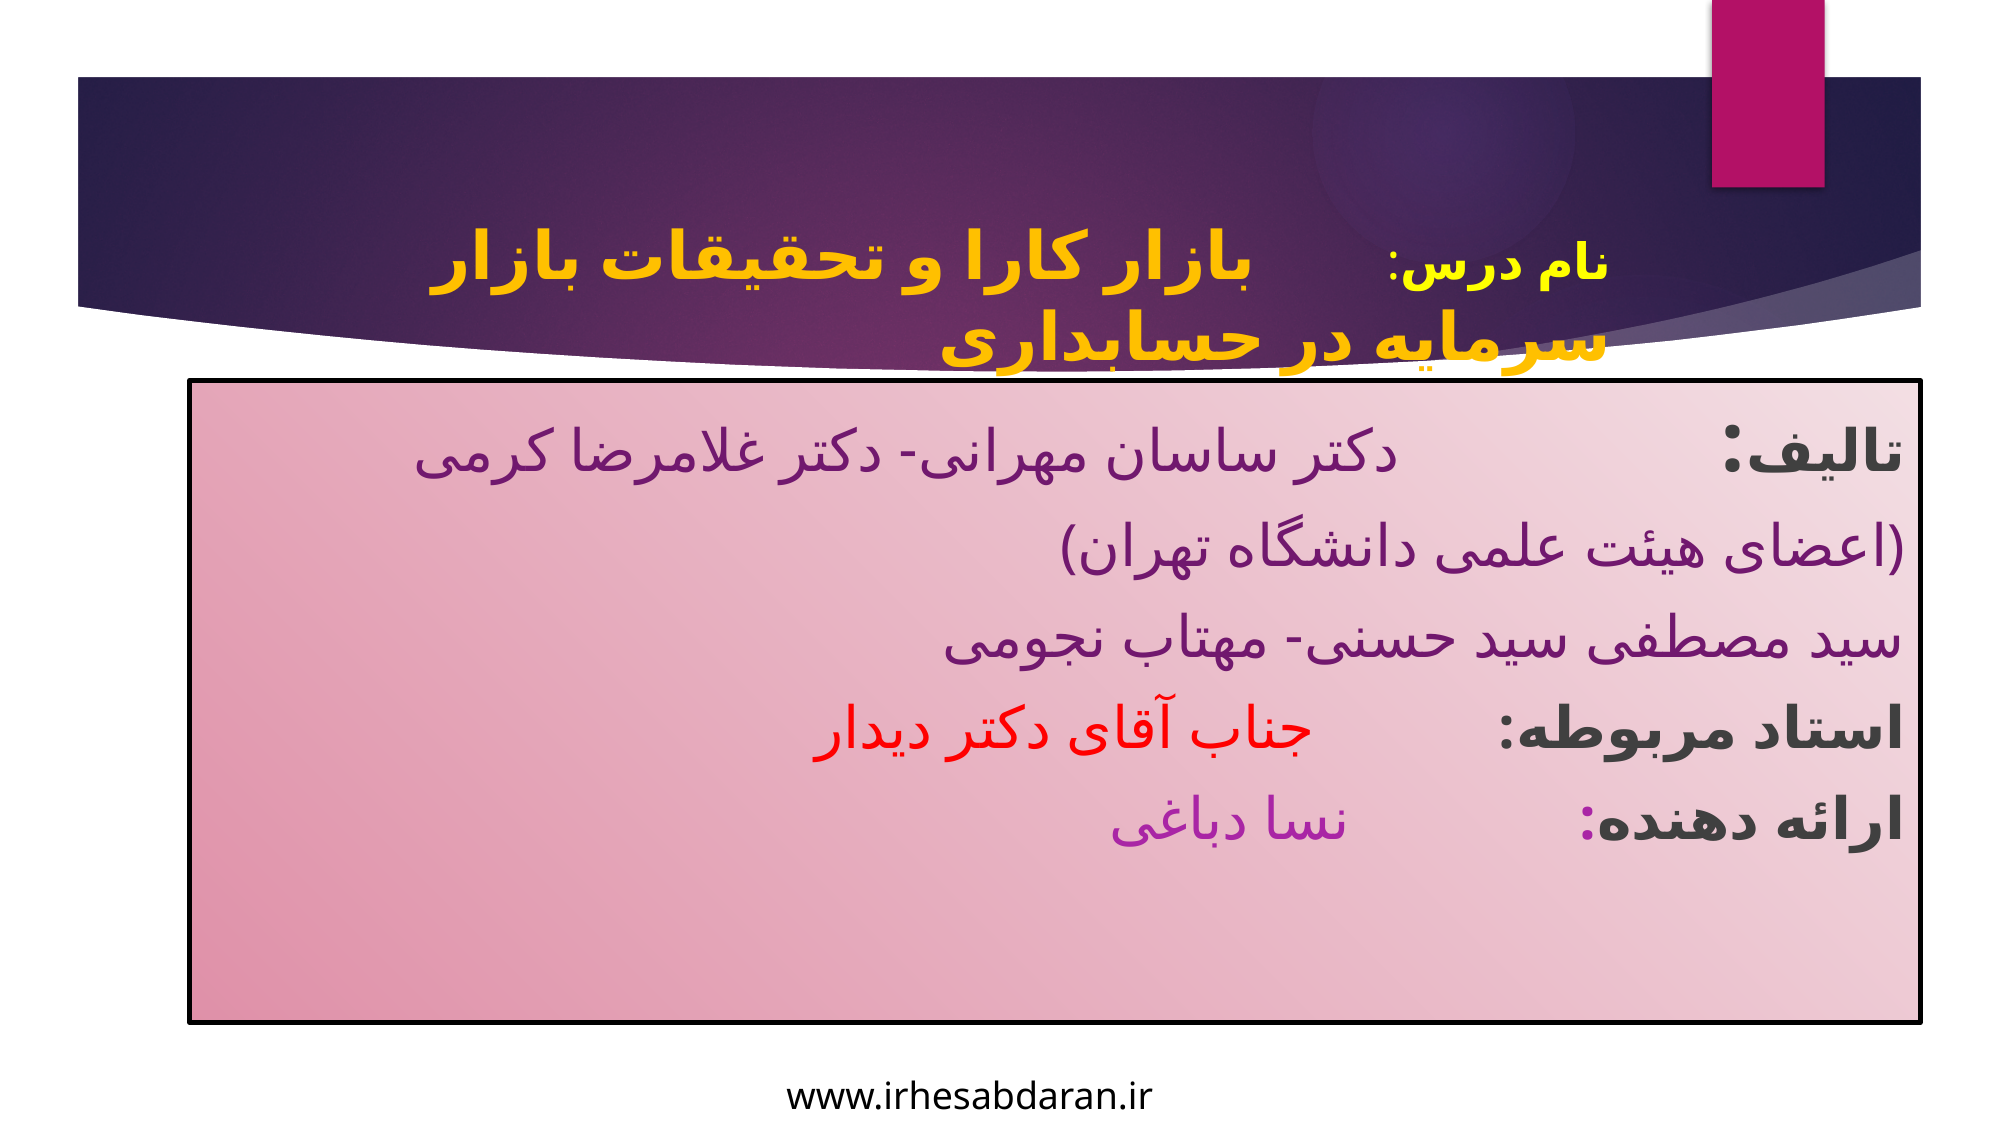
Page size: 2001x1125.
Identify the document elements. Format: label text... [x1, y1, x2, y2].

text_box www.irhesabdaran.ir [771, 1064, 1169, 1125]
title نام درس: بازار کارا و تحقیقات بازار سرمایه در حسابداری [189, 159, 1627, 380]
list تالیف: دکتر ساسان مهرانی- دکتر غلامرضا کرمی (اعضای هیئت علمی دانشگاه تهران) سید مصطفی سید حسنی- مهتاب نجومی استاد مربوطه: جناب آقای دکتر دیدار ارائه دهنده: نسا دباغی [189, 380, 1921, 1023]
